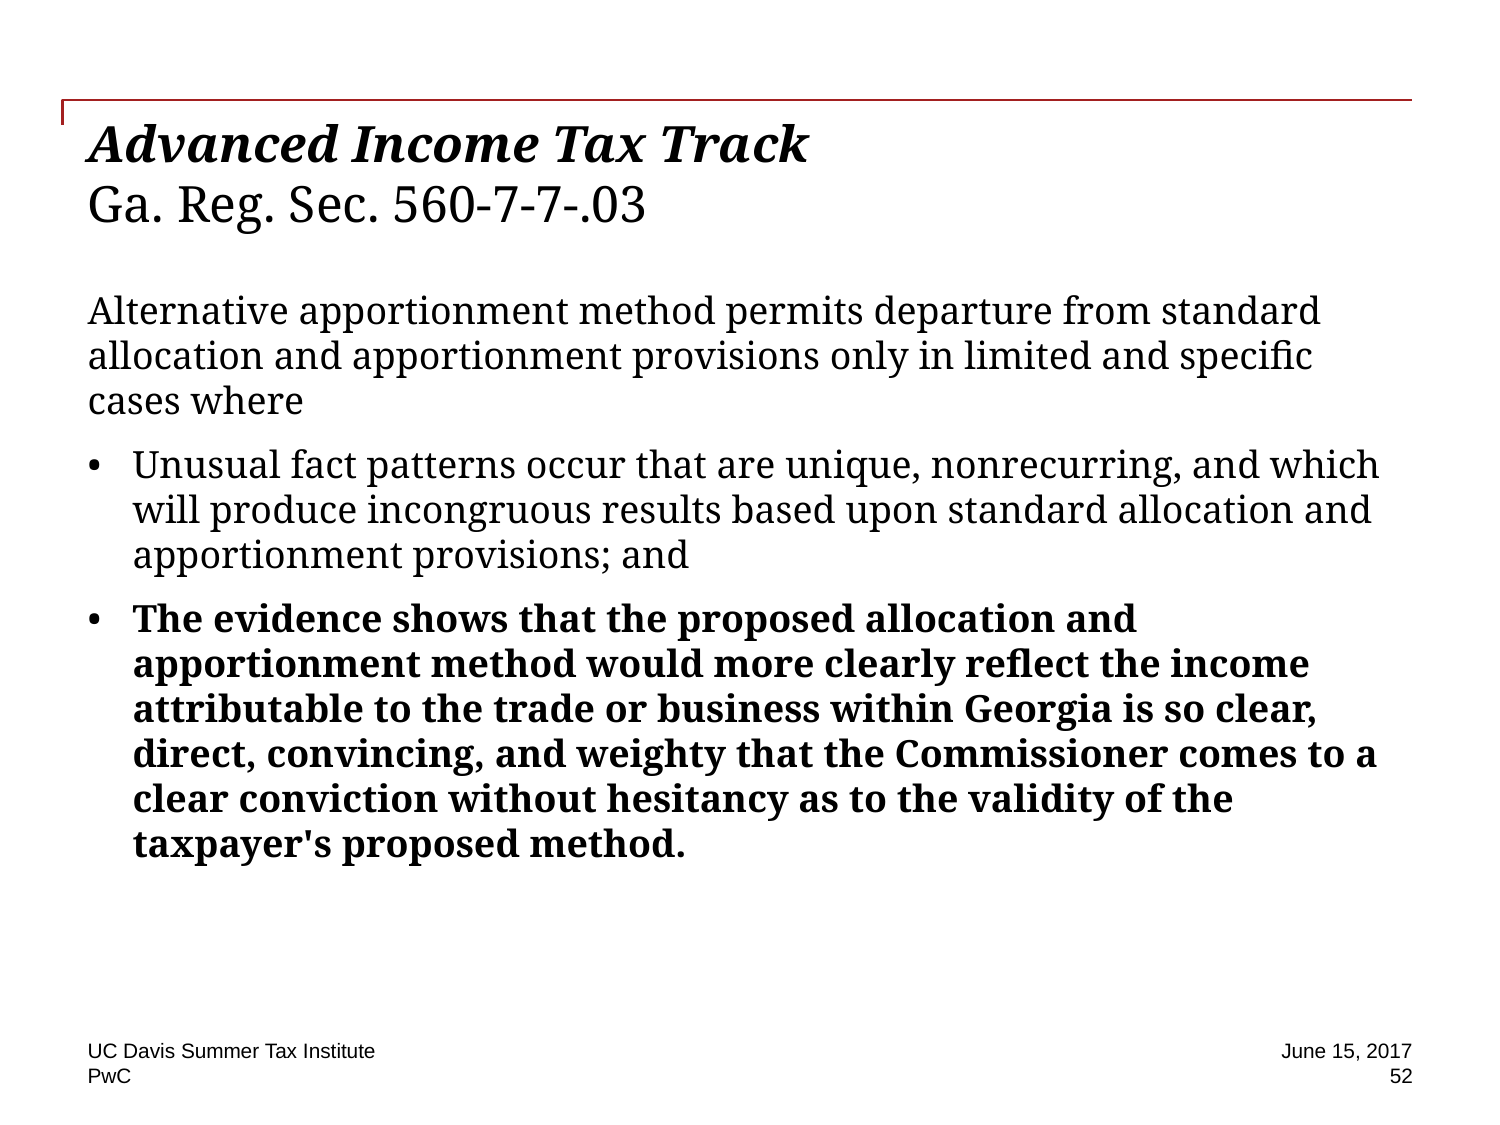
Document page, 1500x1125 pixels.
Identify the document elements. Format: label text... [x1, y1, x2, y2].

footer UC Davis Summer Tax Institute [87, 1037, 950, 1063]
title Advanced Income Tax Track Ga. Reg. Sec. 560-7-7-.03 [87, 112, 1413, 263]
list Alternative apportionment method permits departure from standard allocation and apportionment provisions only in limited and specific cases where Unusual fact patterns occur that are unique, nonrecurring, and which will produce incongruous results based upon standard allocation and apportionment provisions; and The evidence shows that the proposed allocation and apportionment method would more clearly reflect the income attributable to the trade or business within Georgia is so clear, direct, convincing, and weighty that the Commissioner comes to a clear conviction without hesitancy as to the validity of the taxpayer's proposed method. [87, 287, 1413, 1013]
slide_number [1162, 1037, 1413, 1063]
slide_number 52 [1162, 1063, 1413, 1088]
